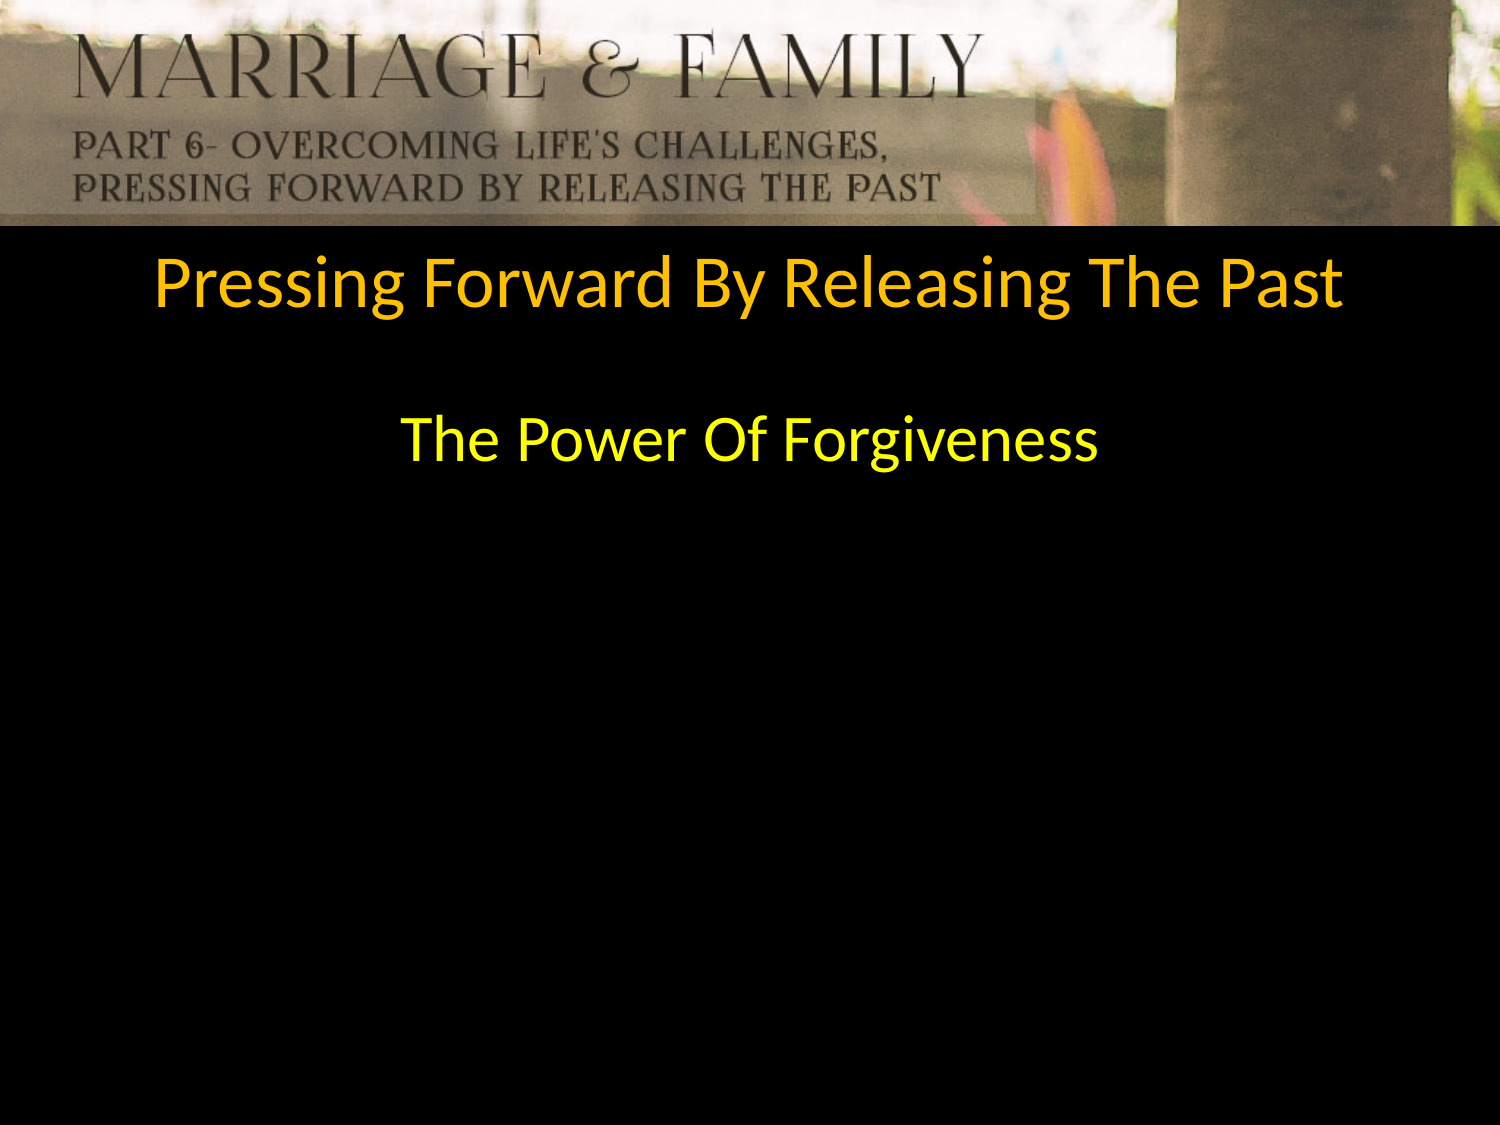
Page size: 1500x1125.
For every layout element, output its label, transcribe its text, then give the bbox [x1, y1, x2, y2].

picture [0, 0, 1500, 224]
text_box The Power Of Forgiveness [0, 387, 1500, 483]
text_box Pressing Forward By Releasing The Past [0, 224, 1500, 330]
